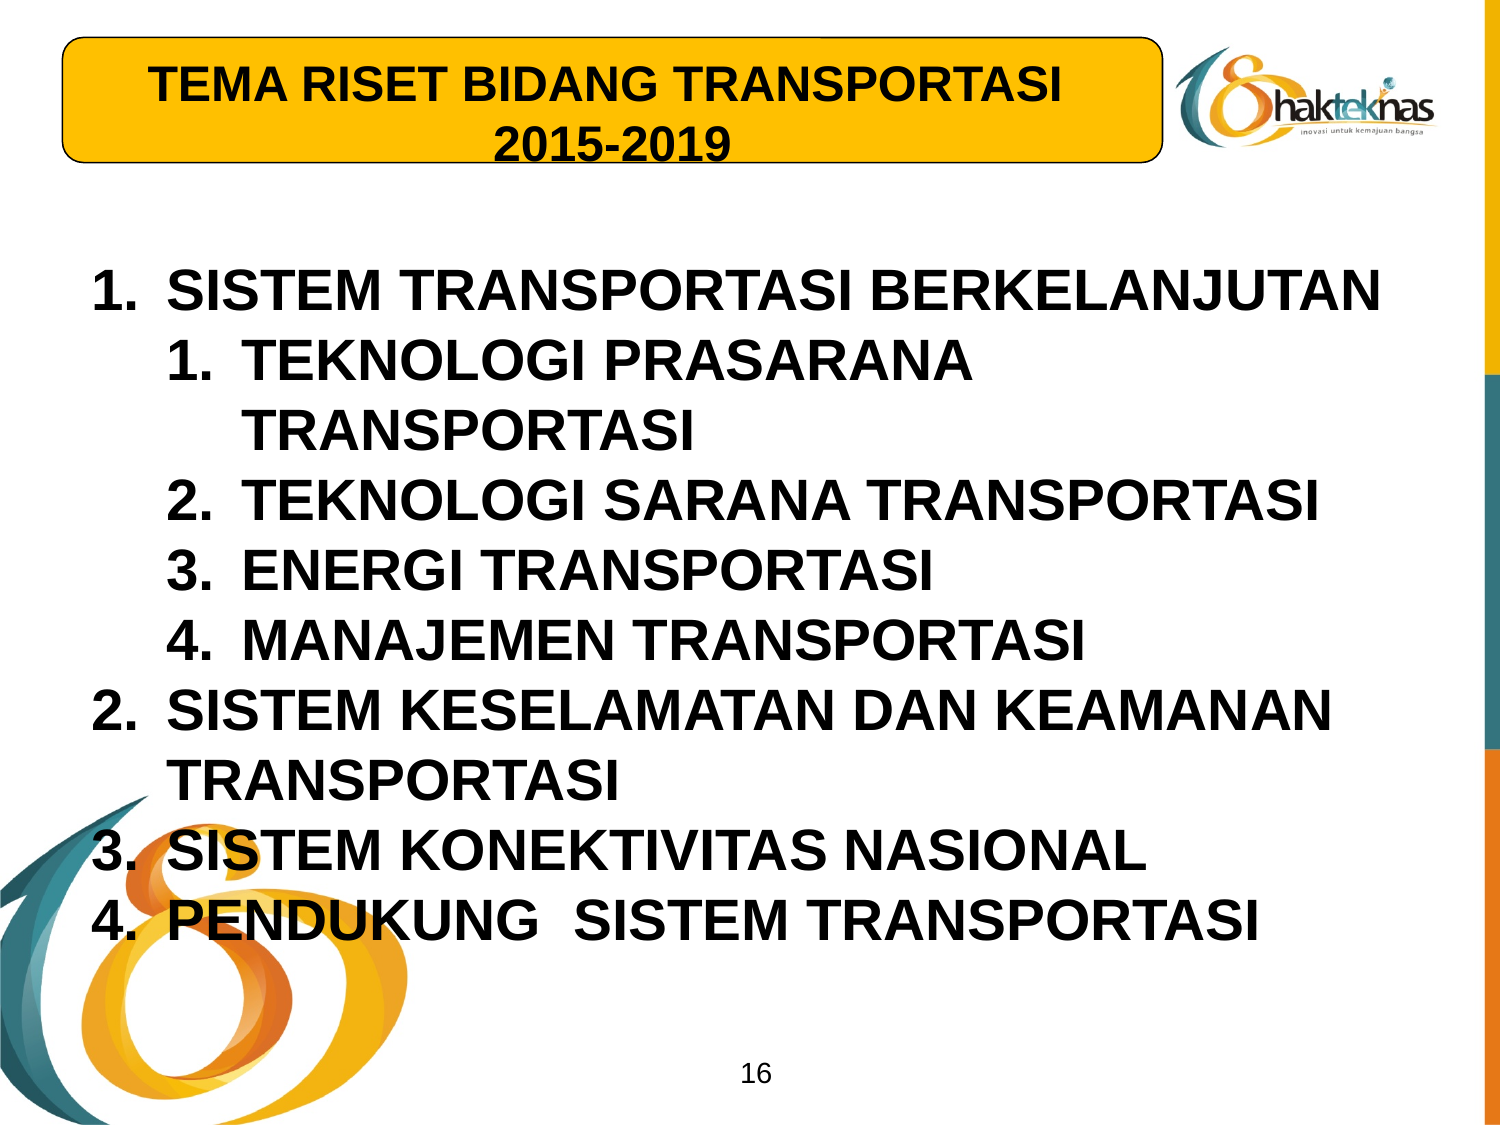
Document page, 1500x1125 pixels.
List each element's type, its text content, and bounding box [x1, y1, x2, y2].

text_box SISTEM TRANSPORTASI BERKELANJUTAN TEKNOLOGI PRASARANA TRANSPORTASI TEKNOLOGI SARANA TRANSPORTASI ENERGI TRANSPORTASI MANAJEMEN TRANSPORTASI SISTEM KESELAMATAN DAN KEAMANAN TRANSPORTASI SISTEM KONEKTIVITAS NASIONAL PENDUKUNG SISTEM TRANSPORTASI [76, 174, 1447, 960]
picture [0, 0, 1500, 1125]
text_box TEMA RISET BIDANG TRANSPORTASI 2015-2019 [62, 37, 1163, 163]
slide_number 16 [699, 1042, 813, 1100]
